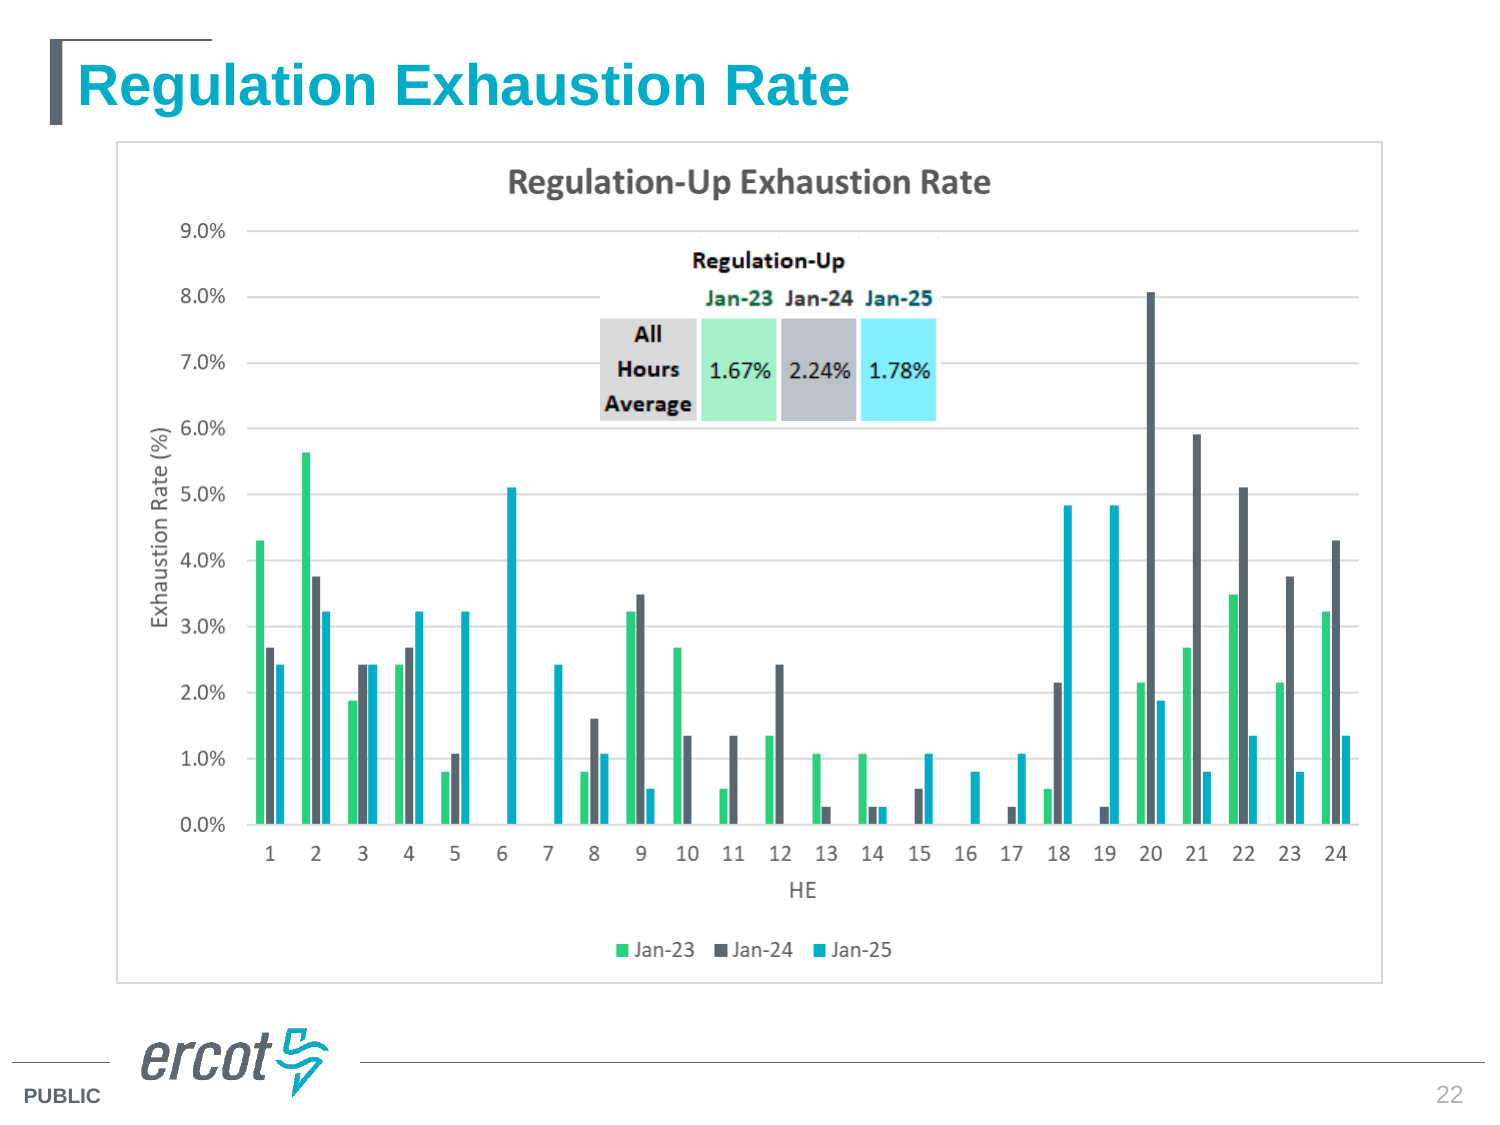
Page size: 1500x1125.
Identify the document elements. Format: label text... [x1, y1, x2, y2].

slide_number 22 [1412, 1076, 1488, 1112]
title Regulation Exhaustion Rate [62, 39, 1450, 125]
picture [137, 1024, 332, 1100]
picture [116, 141, 1384, 984]
